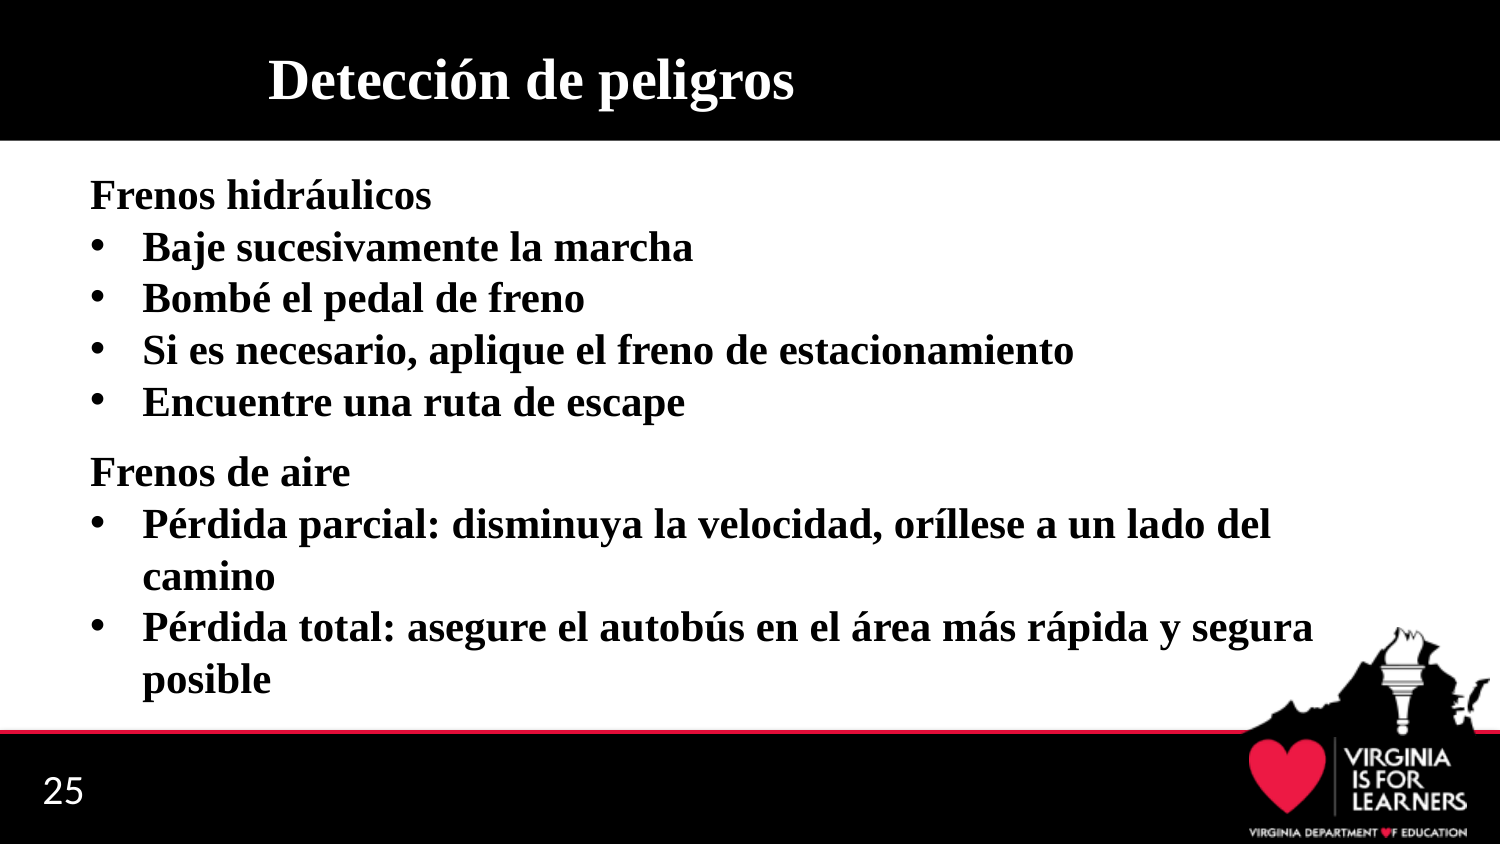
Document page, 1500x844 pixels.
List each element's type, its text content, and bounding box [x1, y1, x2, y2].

picture [1249, 737, 1467, 838]
picture [1240, 627, 1490, 736]
title Detección de peligros [0, 0, 1500, 141]
list Frenos hidráulicos Baje sucesivamente la marcha Bombé el pedal de freno Si es necesario, aplique el freno de estacionamiento Encuentre una ruta de escape Frenos de aire Pérdida parcial: disminuya la velocidad, oríllese a un lado del camino Pérdida total: asegure el autobús en el área más rápida y segura posible [75, 159, 1375, 710]
